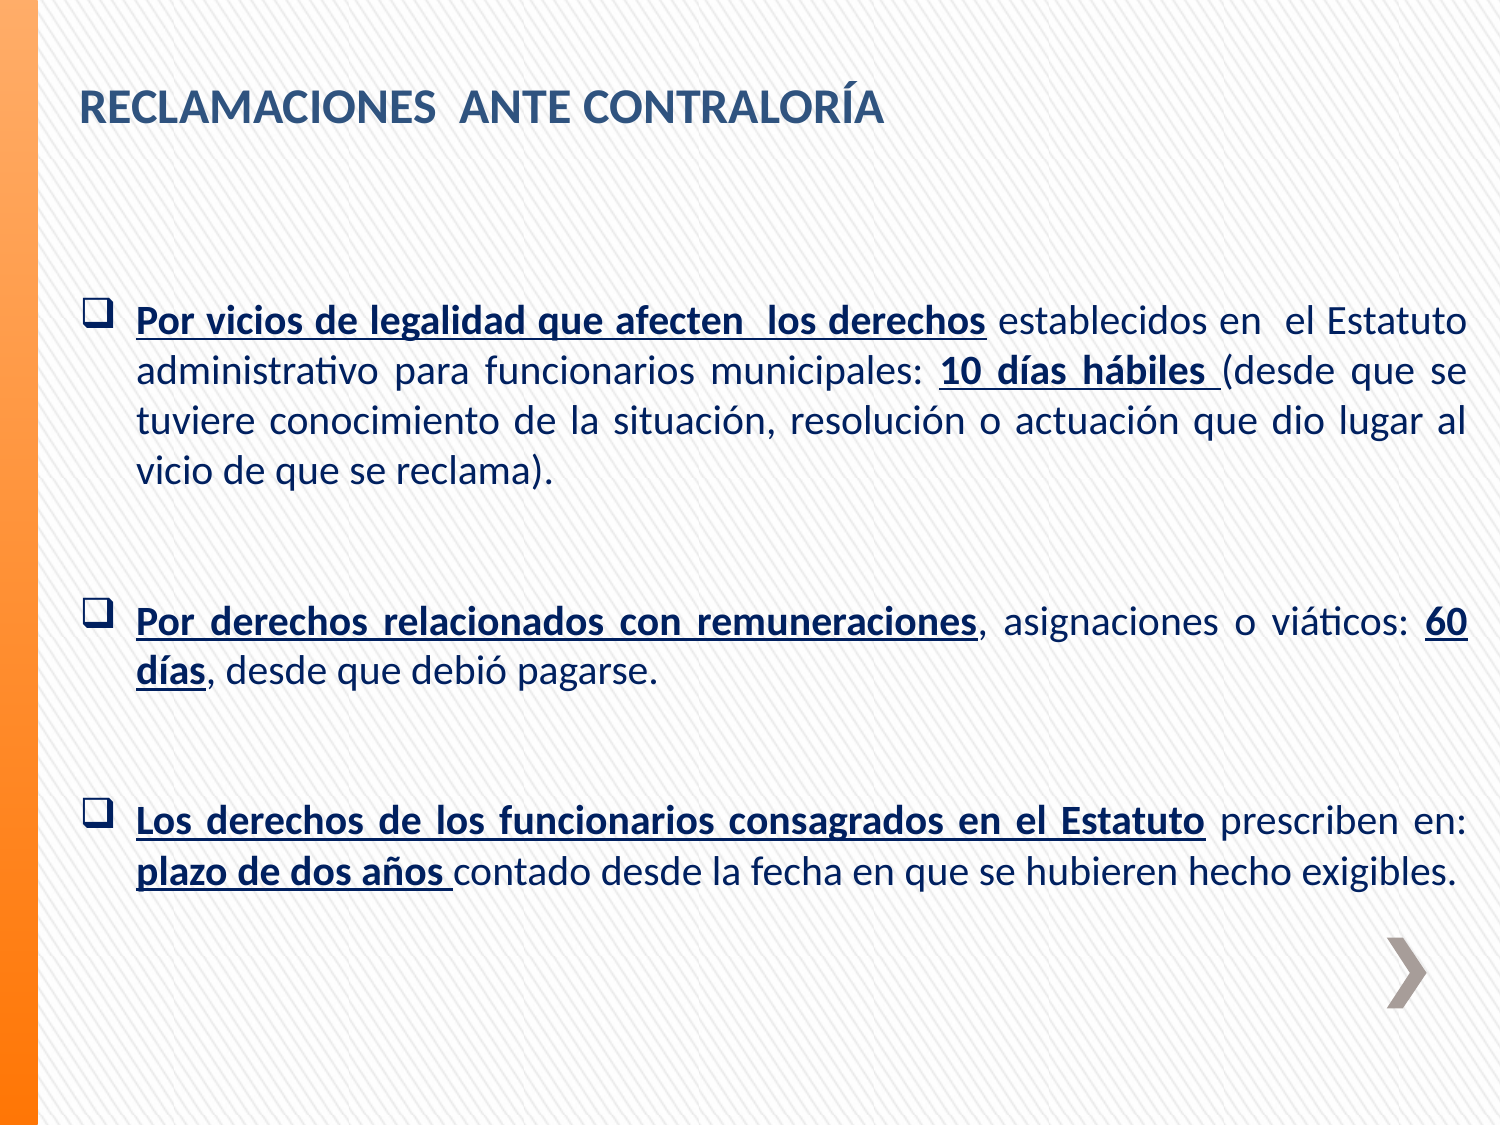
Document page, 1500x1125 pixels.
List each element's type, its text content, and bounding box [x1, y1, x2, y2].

text_box RECLAMACIONES ANTE CONTRALORÍA Por vicios de legalidad que afecten los derechos establecidos en el Estatuto administrativo para funcionarios municipales: 10 días hábiles (desde que se tuviere conocimiento de la situación, resolución o actuación que dio lugar al vicio de que se reclama). Por derechos relacionados con remuneraciones, asignaciones o viáticos: 60 días, desde que debió pagarse. Los derechos de los funcionarios consagrados en el Estatuto prescriben en: plazo de dos años contado desde la fecha en que se hubieren hecho exigibles. [64, 5, 1483, 1125]
